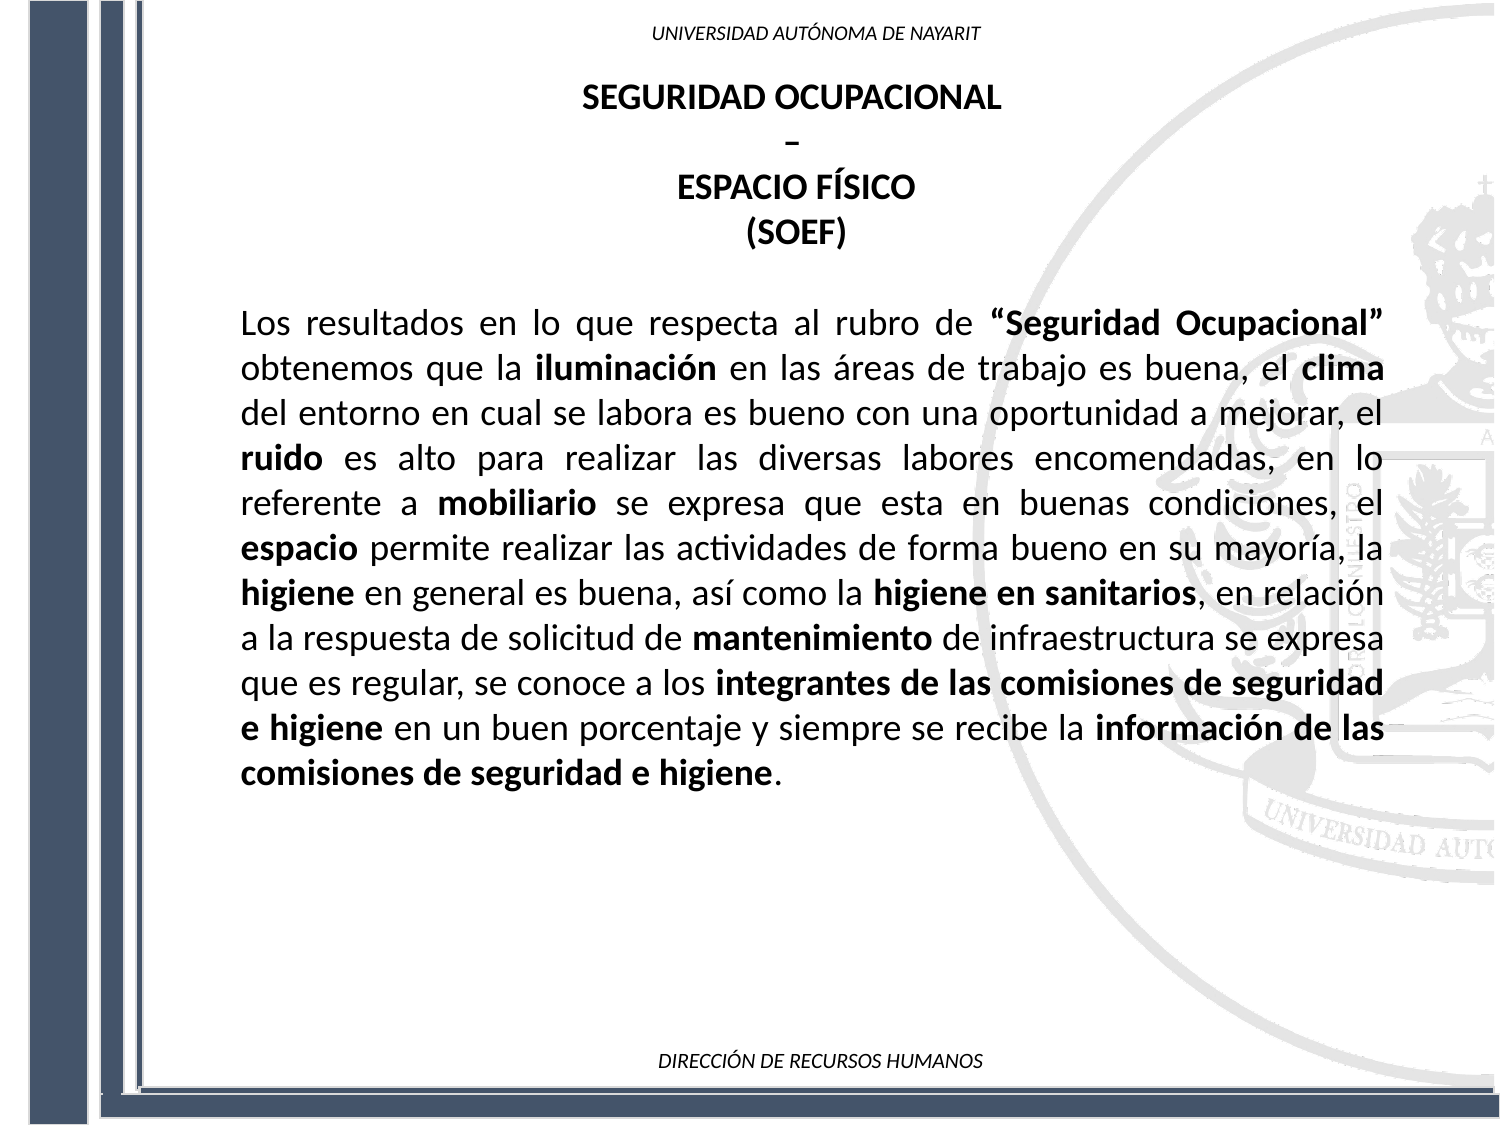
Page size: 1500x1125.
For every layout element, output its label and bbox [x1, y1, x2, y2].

text_box [29, 0, 1500, 1125]
